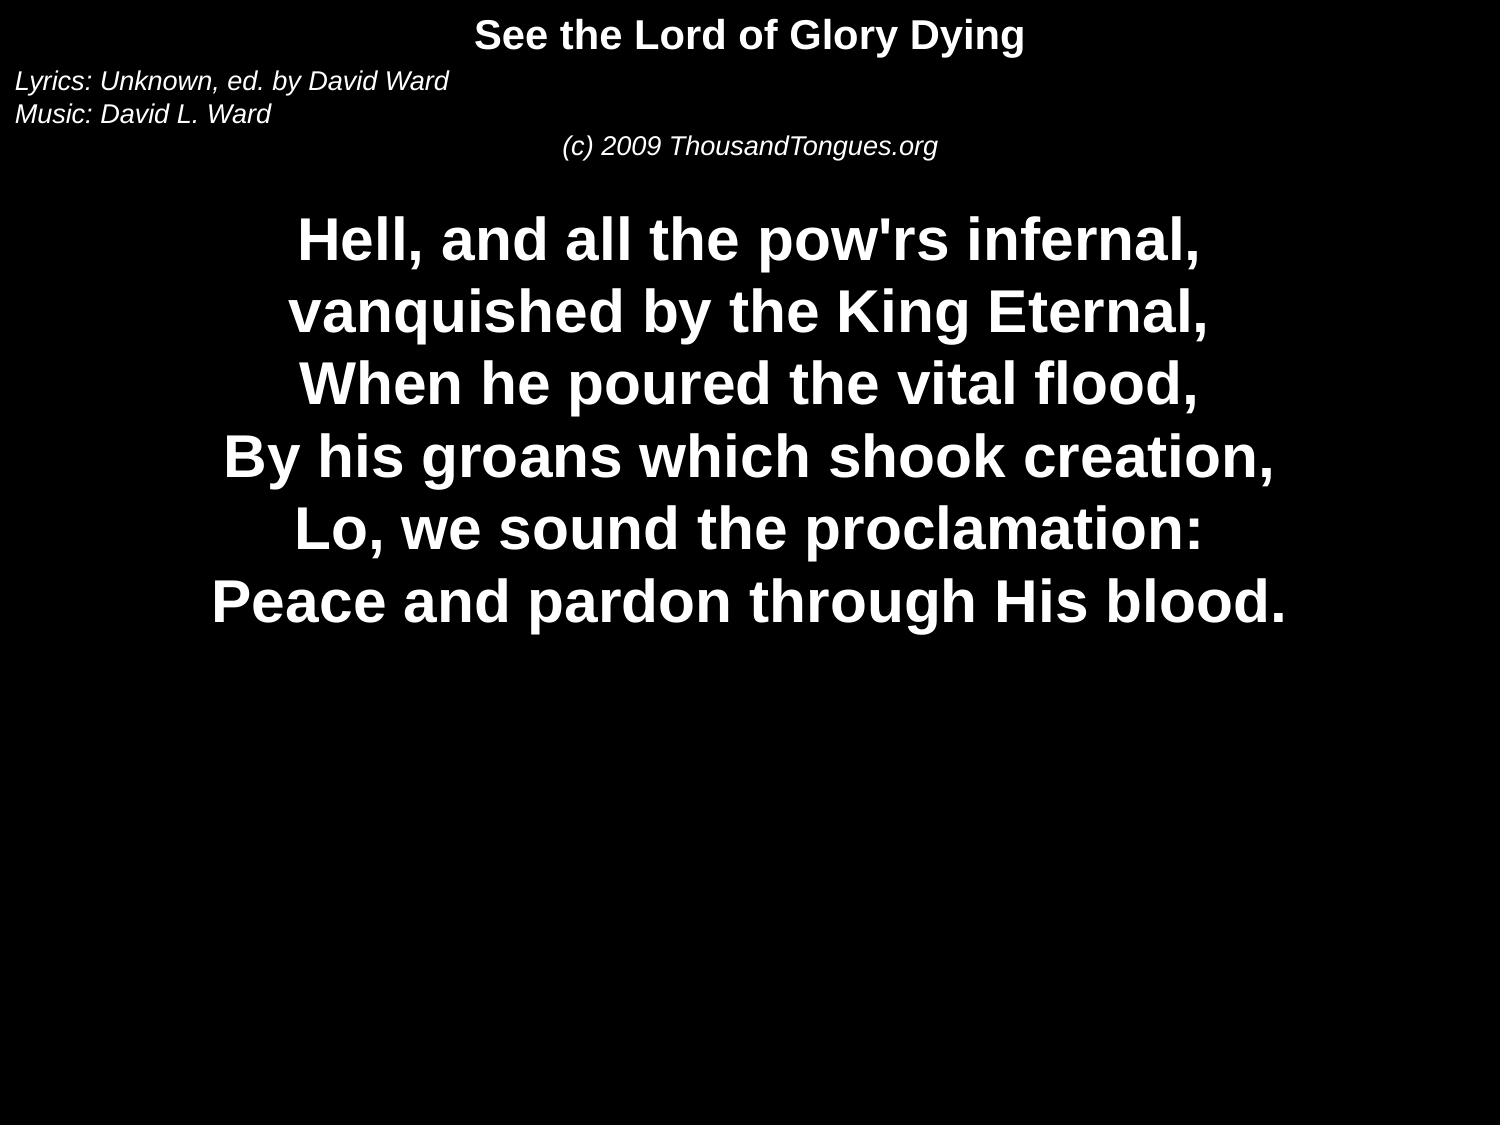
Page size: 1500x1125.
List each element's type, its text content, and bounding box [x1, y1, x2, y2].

text_box Lyrics: Unknown, ed. by David Ward Music: David L. Ward (c) 2009 ThousandTongues.org [0, 56, 1500, 169]
text_box Hell, and all the pow'rs infernal, vanquished by the King Eternal, When he poured the vital flood, By his groans which shook creation, Lo, we sound the proclamation: Peace and pardon through His blood. [0, 192, 1500, 687]
text_box See the Lord of Glory Dying [0, 0, 1500, 56]
